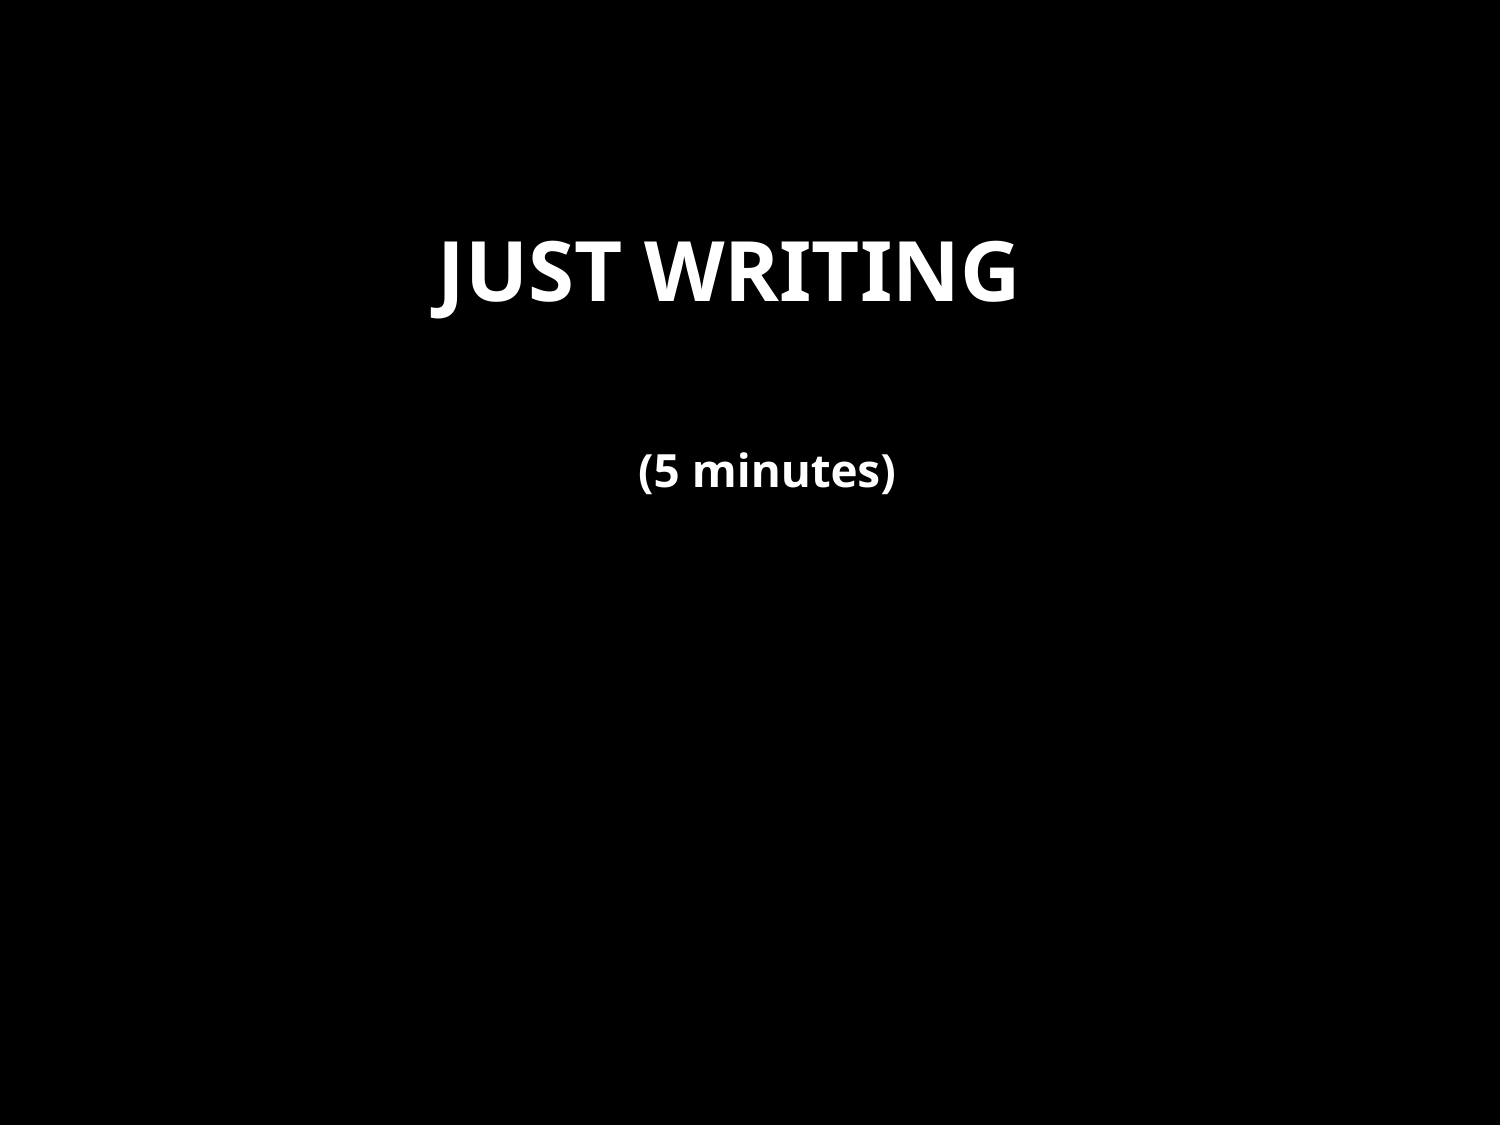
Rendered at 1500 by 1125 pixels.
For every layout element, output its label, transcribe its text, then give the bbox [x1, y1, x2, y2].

title Just writing [92, 211, 1367, 434]
text_box (5 minutes) [46, 434, 1413, 505]
